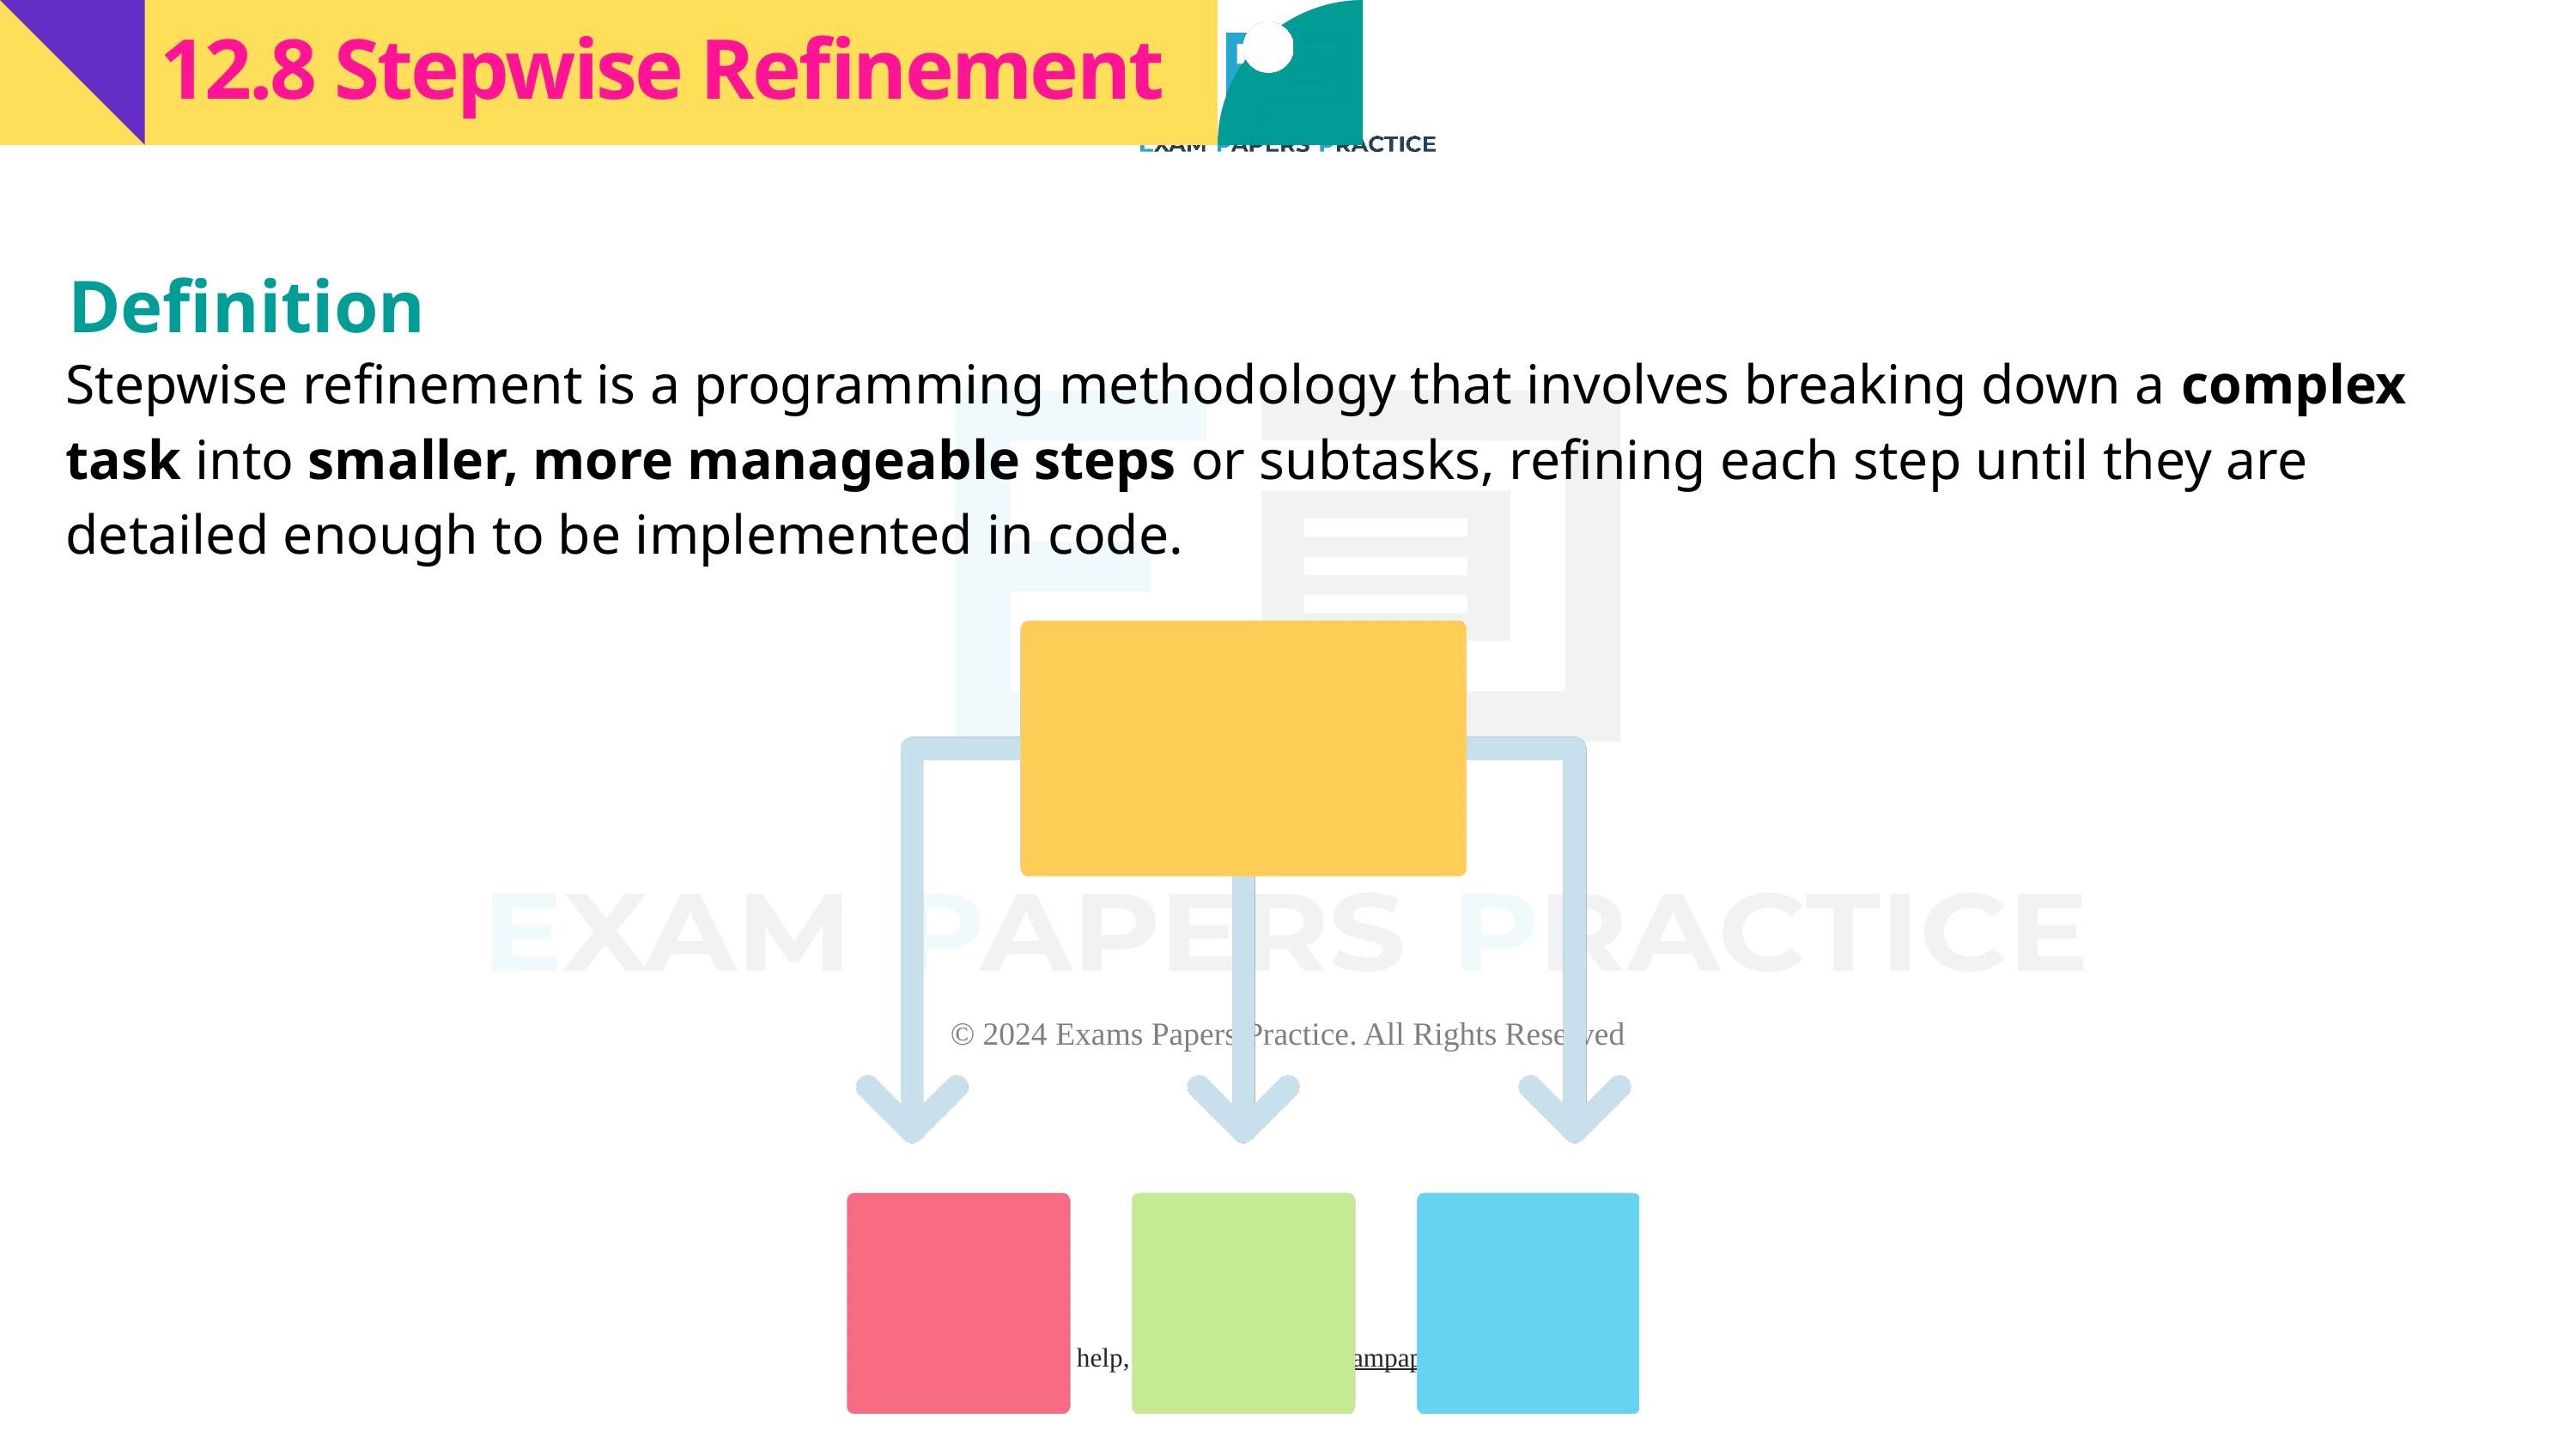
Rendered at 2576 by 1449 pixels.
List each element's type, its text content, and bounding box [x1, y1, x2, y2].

text_box Definition [68, 246, 671, 339]
text_box [1218, 0, 1364, 145]
text_box [1242, 21, 1294, 73]
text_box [0, 0, 1218, 146]
text_box Stepwise refinement is a programming methodology that involves breaking down a complex task into smaller, more manageable steps or subtasks, refining each step until they are detailed enough to be implemented in code. [65, 339, 2511, 565]
text_box [847, 621, 1640, 1414]
